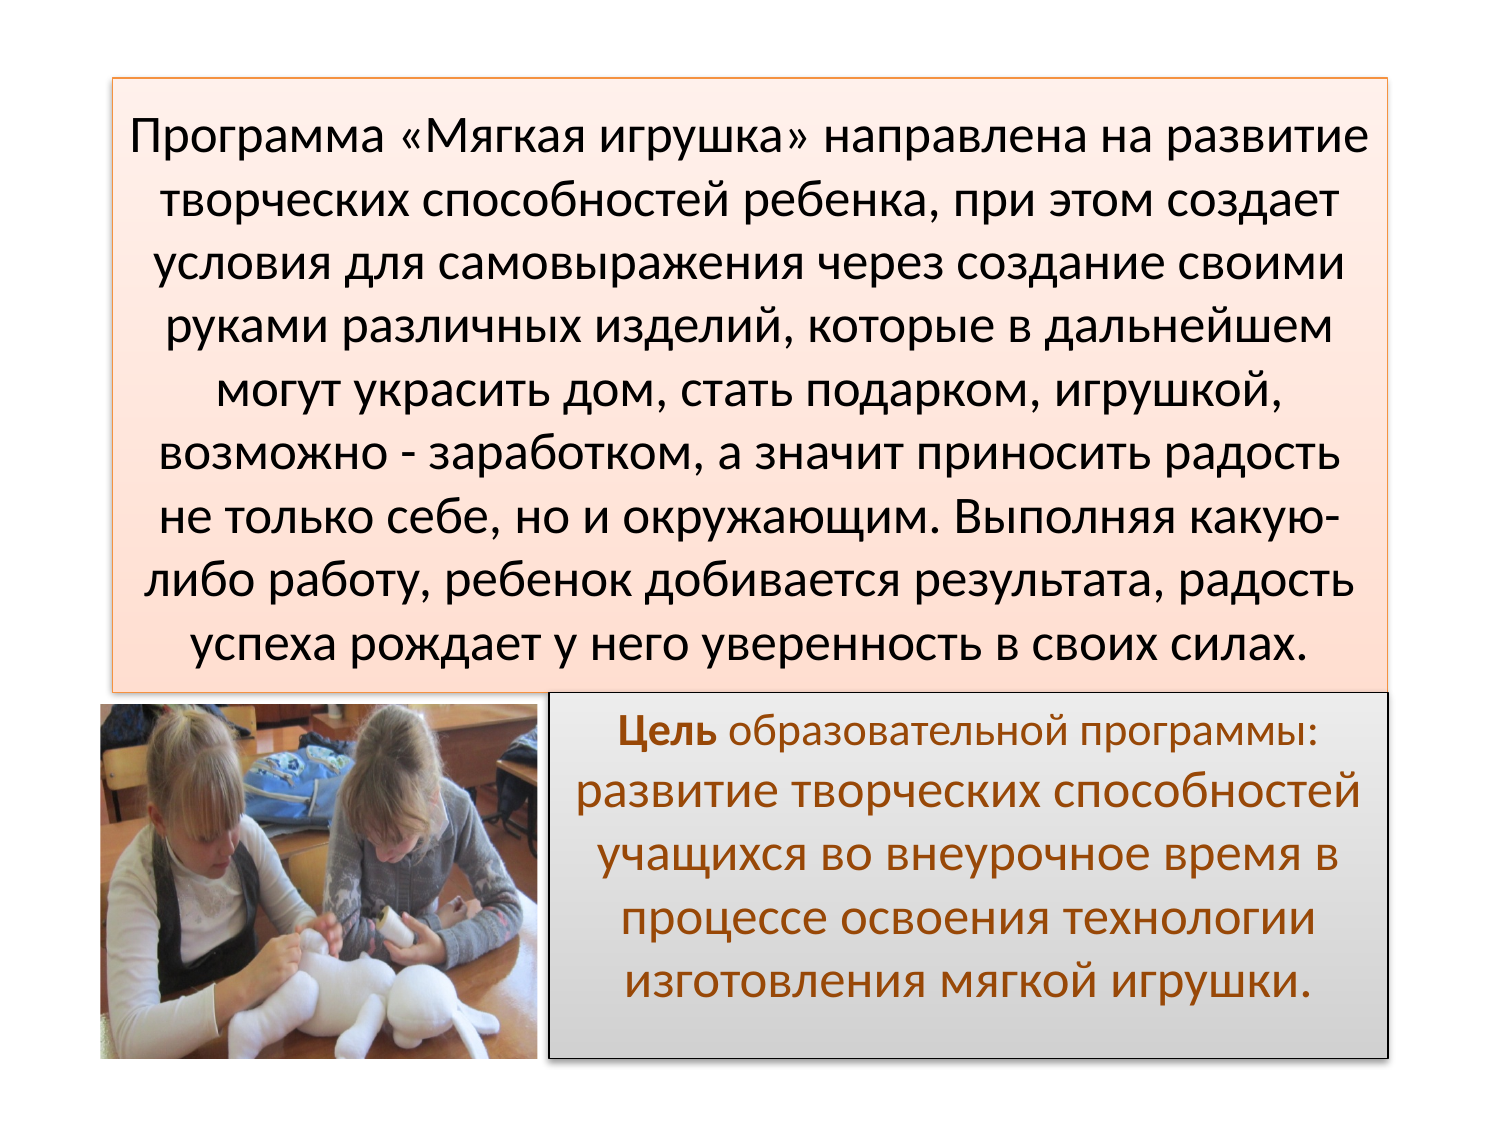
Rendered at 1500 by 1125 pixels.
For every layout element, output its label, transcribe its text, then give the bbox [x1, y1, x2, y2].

title Программа «Мягкая игрушка» направлена на развитие творческих способностей ребенка, при этом создает условия для самовыражения через создание своими руками различных изделий, которые в дальнейшем могут украсить дом, стать подарком, игрушкой, возможно - заработком, а значит приносить радость не только себе, но и окружающим. Выполняя какую-либо работу, ребенок добивается результата, радость успеха рождает у него уверенность в своих силах. [112, 77, 1388, 693]
subtitle Цель образовательной программы: развитие творческих способностей учащихся во внеурочное время в процессе освоения технологии изготовления мягкой игрушки. [548, 692, 1389, 1059]
picture [100, 703, 538, 1059]
